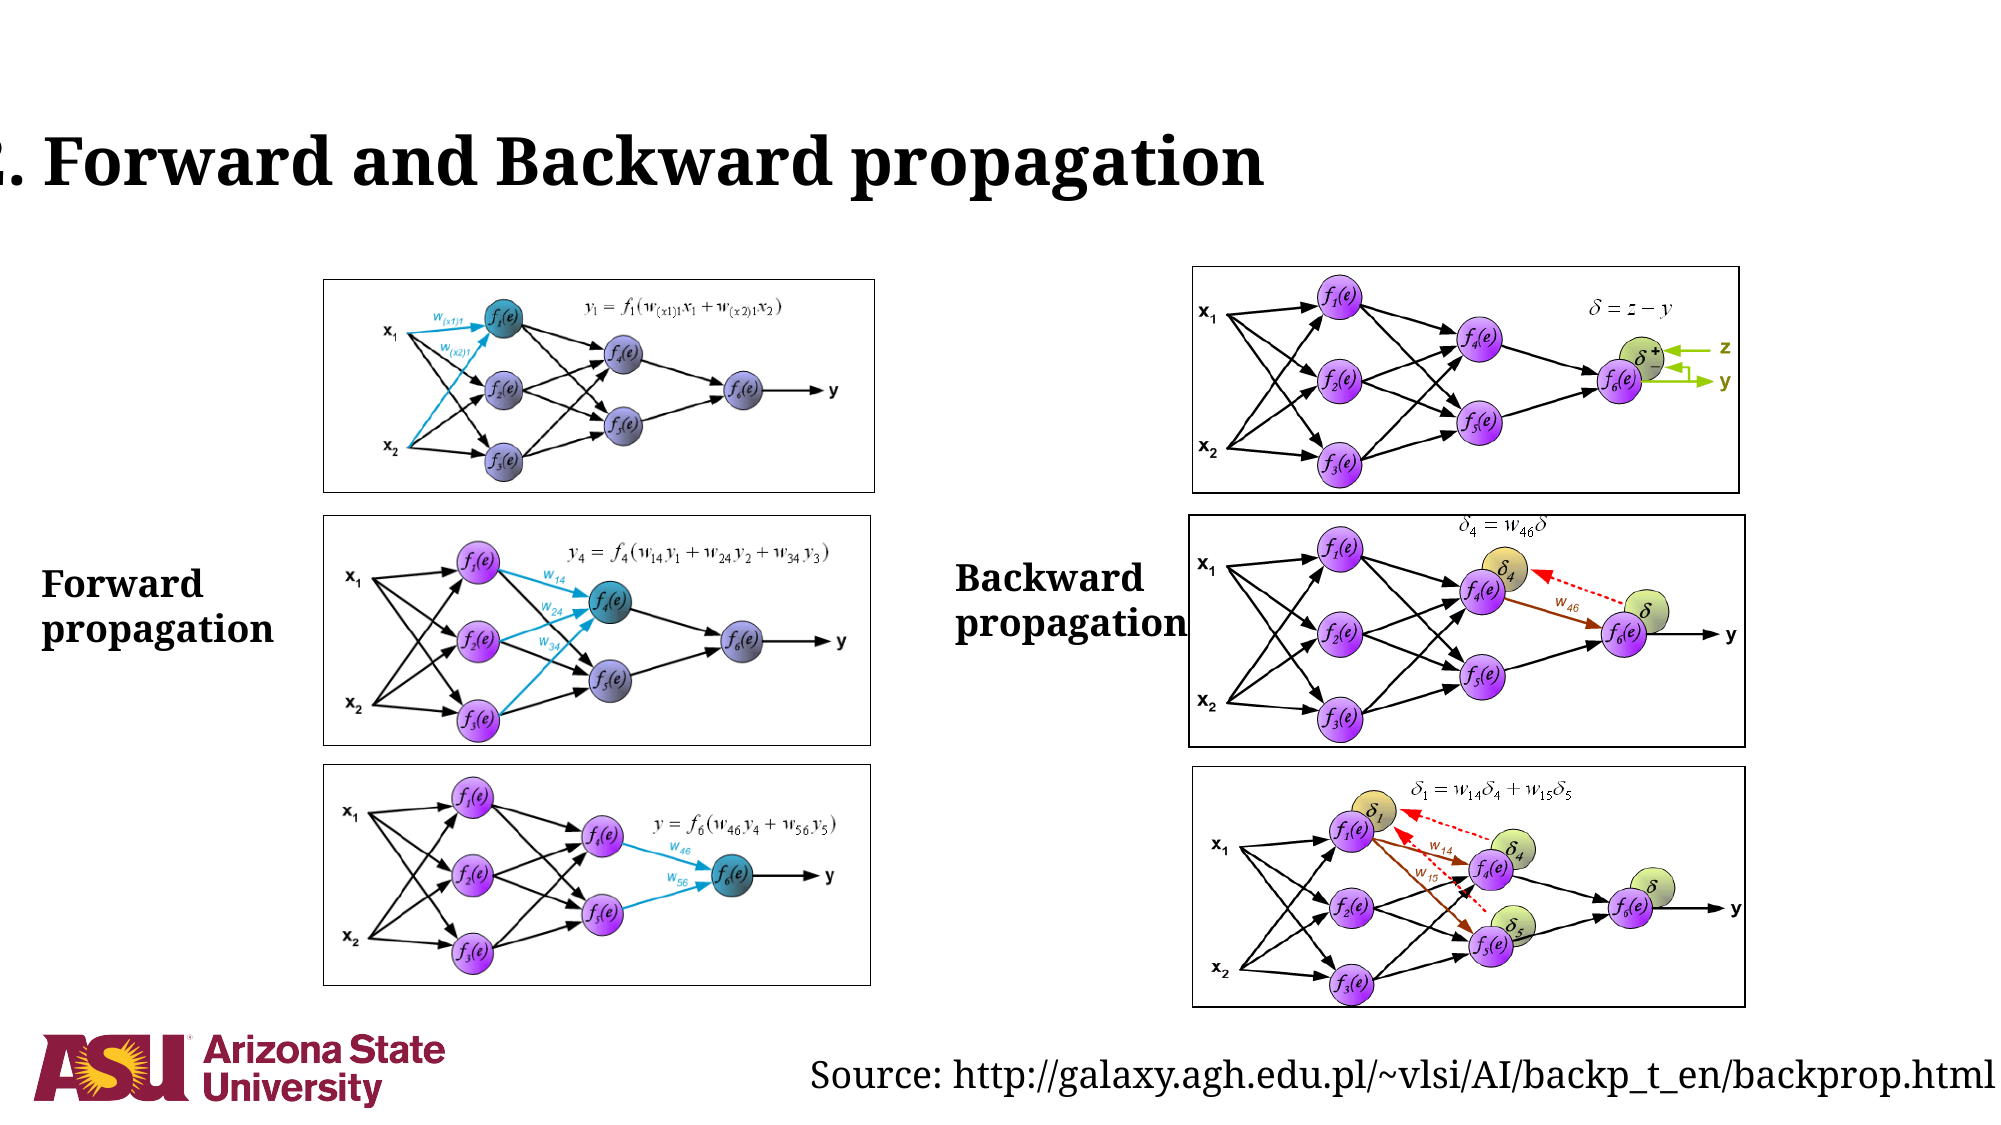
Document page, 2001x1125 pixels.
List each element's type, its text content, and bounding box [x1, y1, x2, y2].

text_box Forward propagation [26, 552, 306, 658]
text_box Source: http://galaxy.agh.edu.pl/~vlsi/AI/backp_t_en/backprop.html [795, 1043, 2000, 1104]
text_box Backward propagation [940, 547, 1184, 652]
picture [0, 1001, 478, 1125]
text_box 2. Forward and Backward propagation [0, 111, 1282, 207]
picture [323, 515, 871, 747]
picture [323, 278, 875, 493]
picture [1192, 266, 1739, 493]
picture [1189, 515, 1745, 747]
picture [1192, 767, 1745, 1007]
picture [323, 764, 871, 987]
